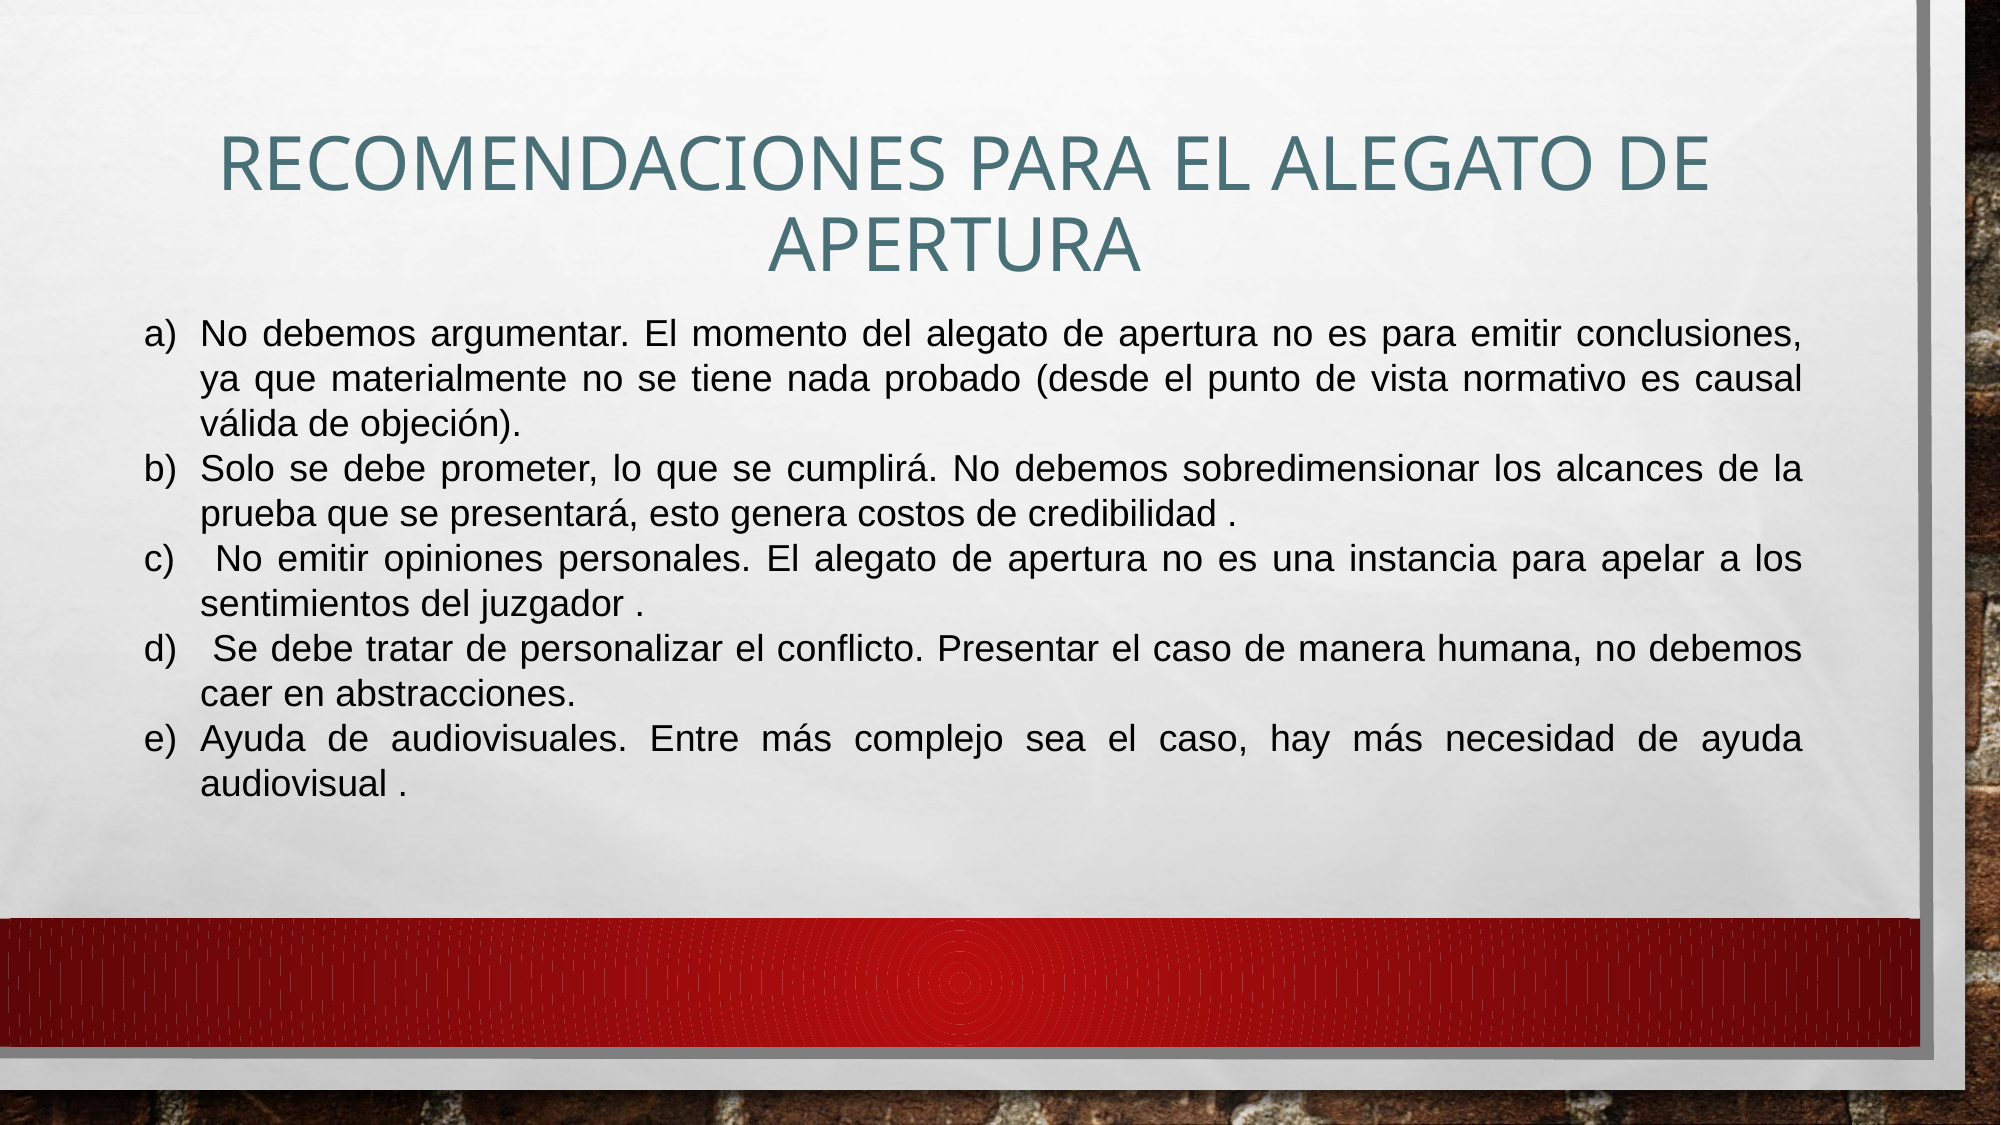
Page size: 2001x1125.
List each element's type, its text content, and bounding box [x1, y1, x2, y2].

text_box No debemos argumentar. El momento del alegato de apertura no es para emitir conclusiones, ya que materialmente no se tiene nada probado (desde el punto de vista normativo es causal válida de objeción). Solo se debe prometer, lo que se cumplirá. No debemos sobredimensionar los alcances de la prueba que se presentará, esto genera costos de credibilidad . No emitir opiniones personales. El alegato de apertura no es una instancia para apelar a los sentimientos del juzgador . Se debe tratar de personalizar el conflicto. Presentar el caso de manera humana, no debemos caer en abstracciones. Ayuda de audiovisuales. Entre más complejo sea el caso, hay más necesidad de ayuda audiovisual . [128, 301, 1818, 817]
picture [0, 0, 2001, 1125]
title RECOMENDACIONES PARA EL ALEGATO DE APERTURA [112, 112, 1818, 302]
picture [0, 0, 1919, 918]
